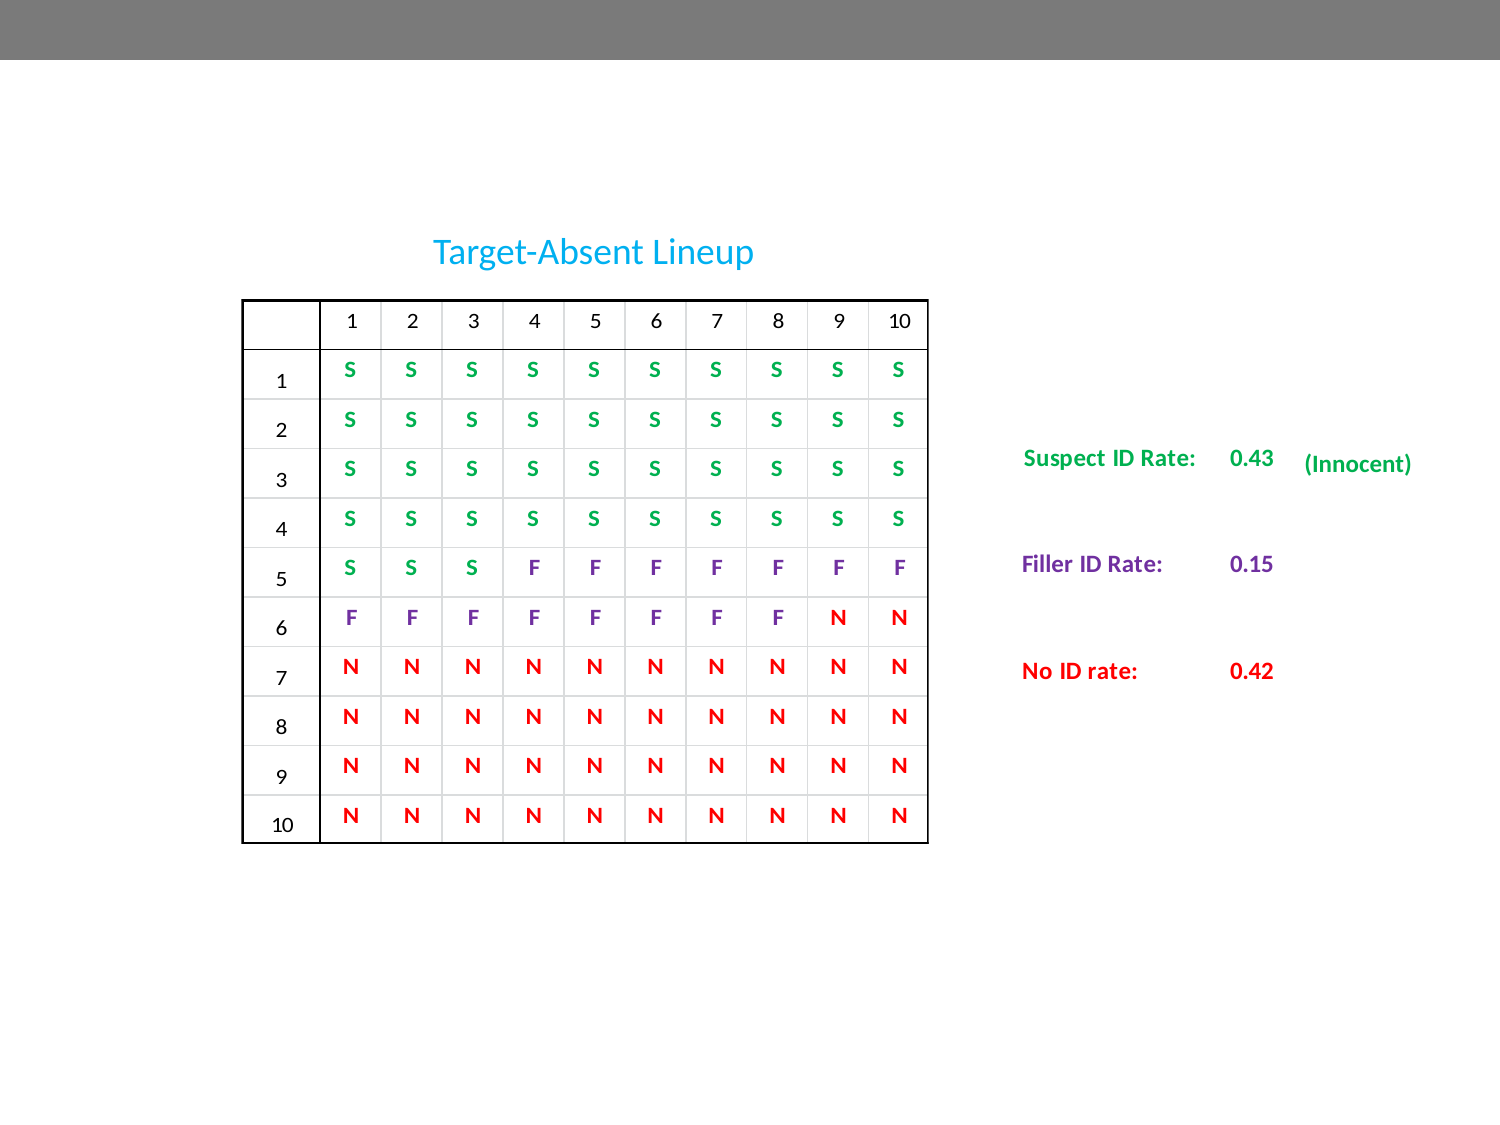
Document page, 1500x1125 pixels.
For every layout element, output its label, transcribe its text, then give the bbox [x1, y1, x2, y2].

text_box Target-Absent Lineup [418, 220, 855, 280]
picture [1017, 424, 1303, 692]
text_box (Innocent) [1310, 440, 1441, 485]
picture [240, 298, 931, 846]
